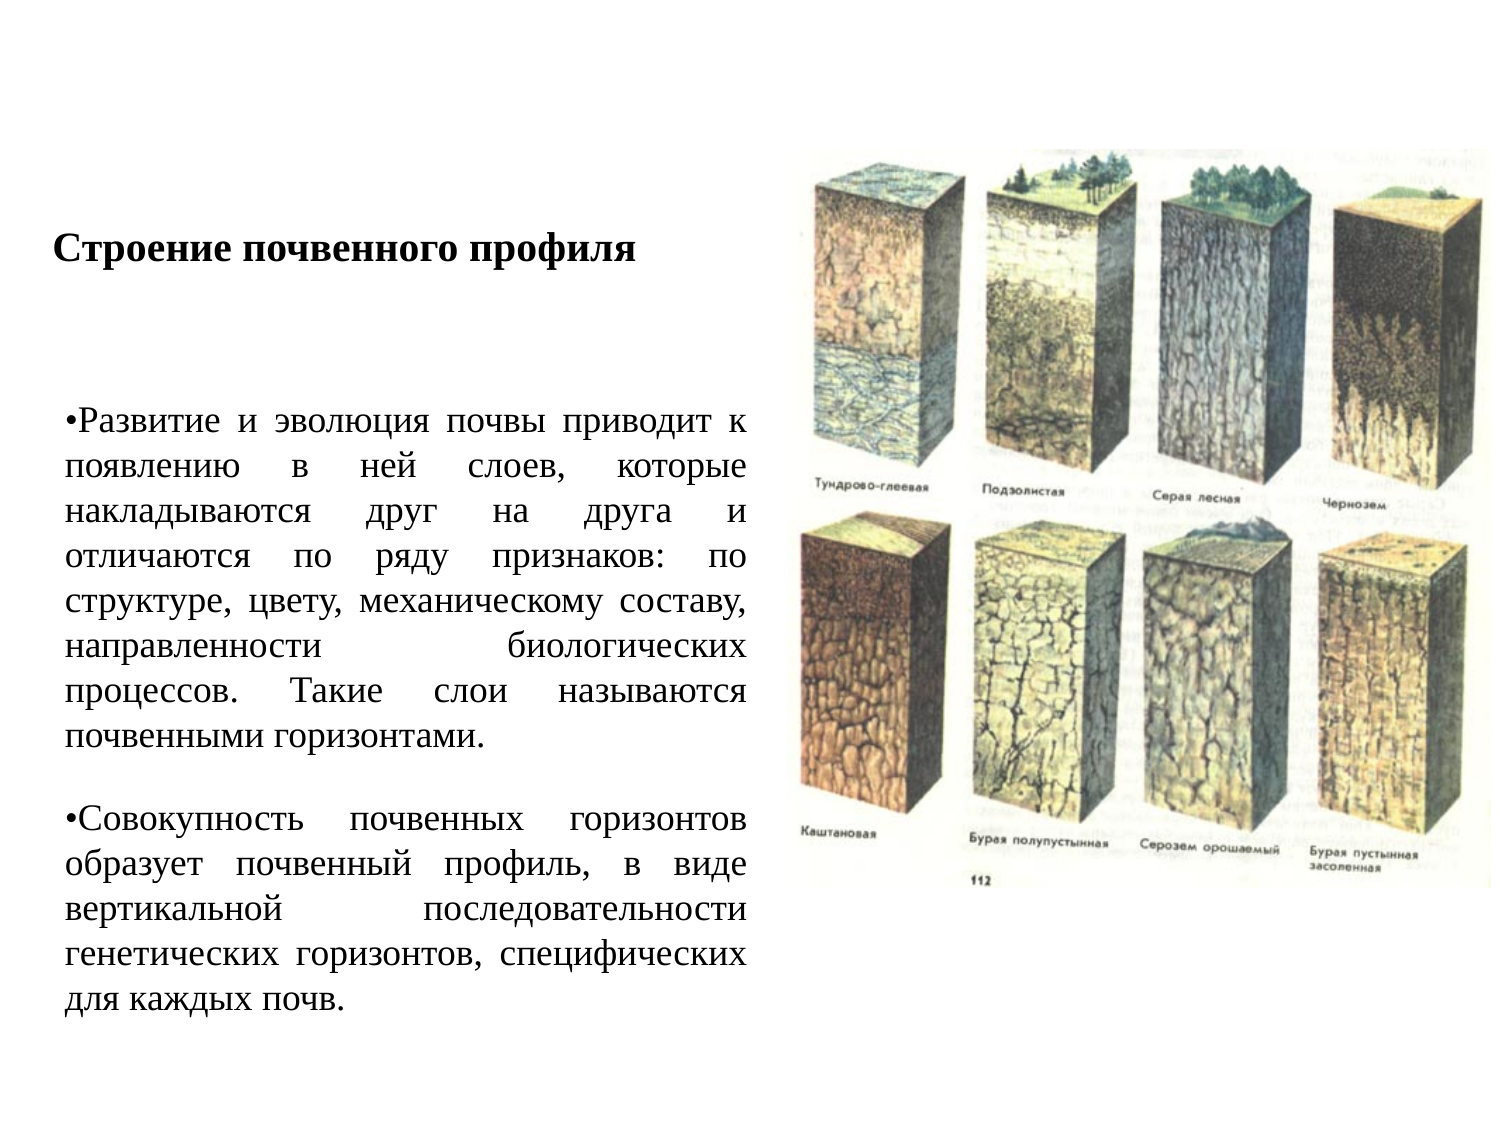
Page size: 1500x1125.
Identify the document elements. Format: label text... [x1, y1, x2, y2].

text_box •Развитие и эволюция почвы приводит к появлению в ней слоев, которые накладываются друг на друга и отличаются по ряду признаков: по структуре, цвету, механическому составу, направленности биологических процессов. Такие слои называются почвенными горизонтами. •Совокупность почвенных горизонтов образует почвенный профиль, в виде вертикальной последовательности генетических горизонтов, специфических для каждых почв. [50, 387, 763, 1025]
picture [787, 149, 1491, 888]
text_box Строение почвенного профиля [37, 212, 782, 278]
